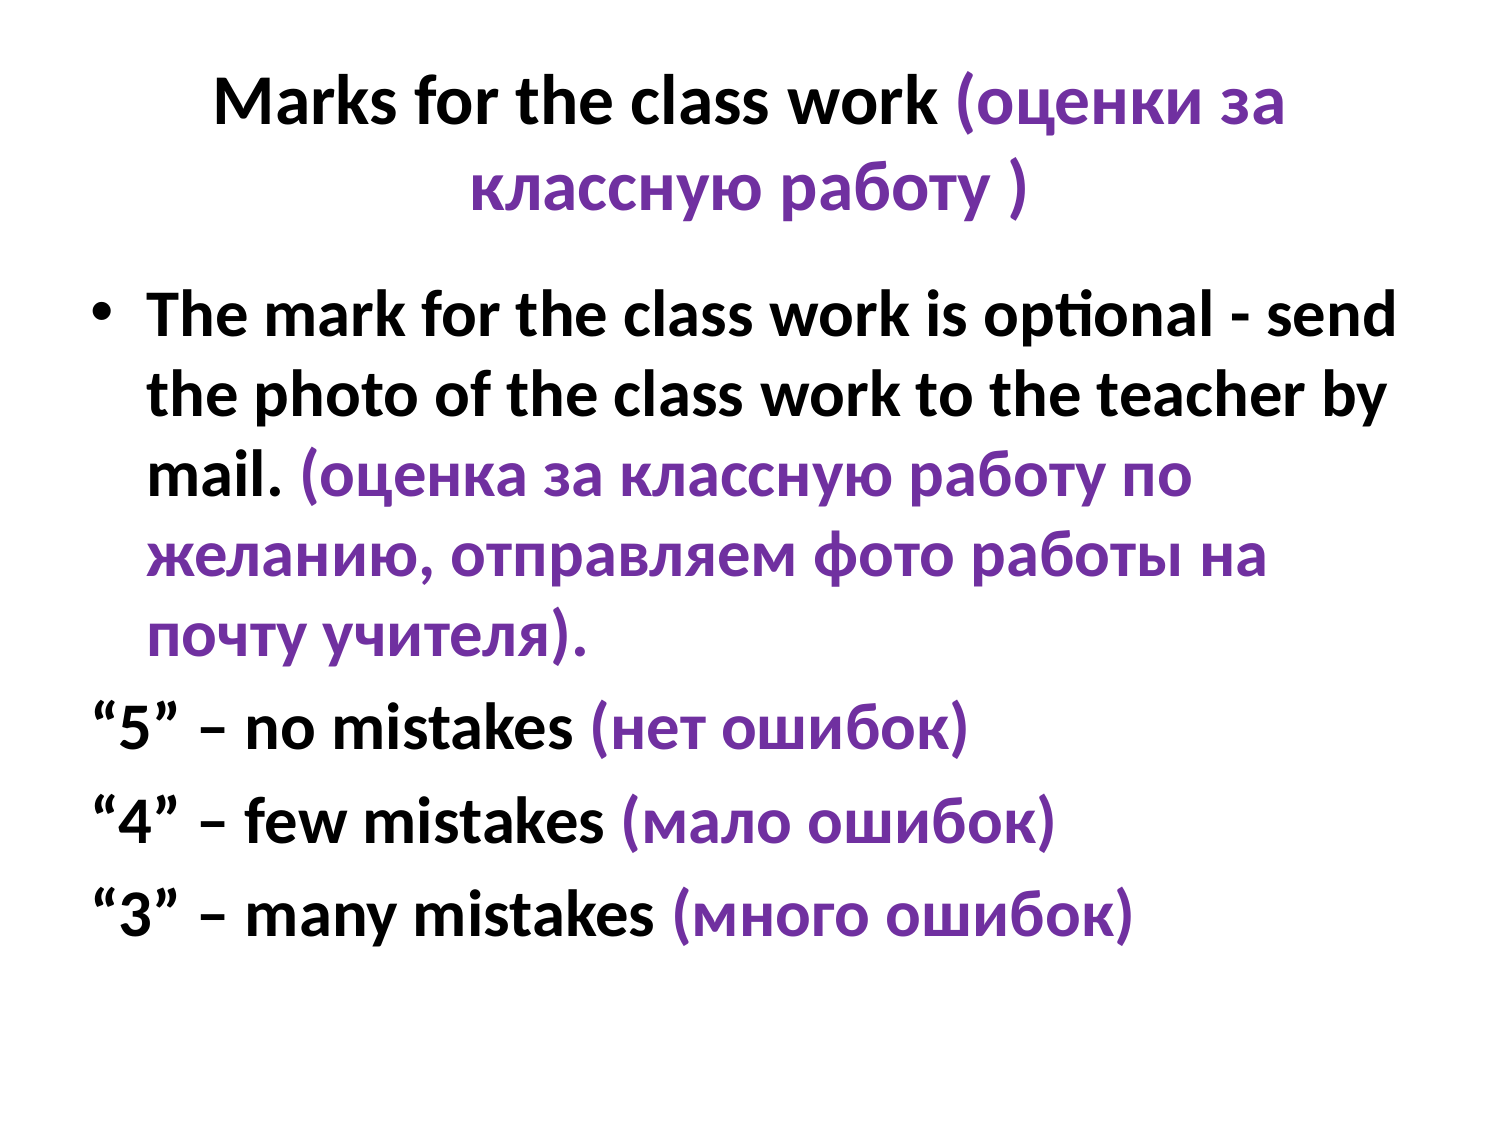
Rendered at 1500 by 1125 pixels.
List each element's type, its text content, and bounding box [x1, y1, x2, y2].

title Marks for the class work (оценки за классную работу ) [75, 45, 1425, 233]
list The mark for the class work is optional - send the photo of the class work to the teacher by mail. (оценка за классную работу по желанию, отправляем фото работы на почту учителя). “5” – no mistakes (нет ошибок) “4” – few mistakes (мало ошибок) “3” – many mistakes (много ошибок) [75, 262, 1425, 1005]
